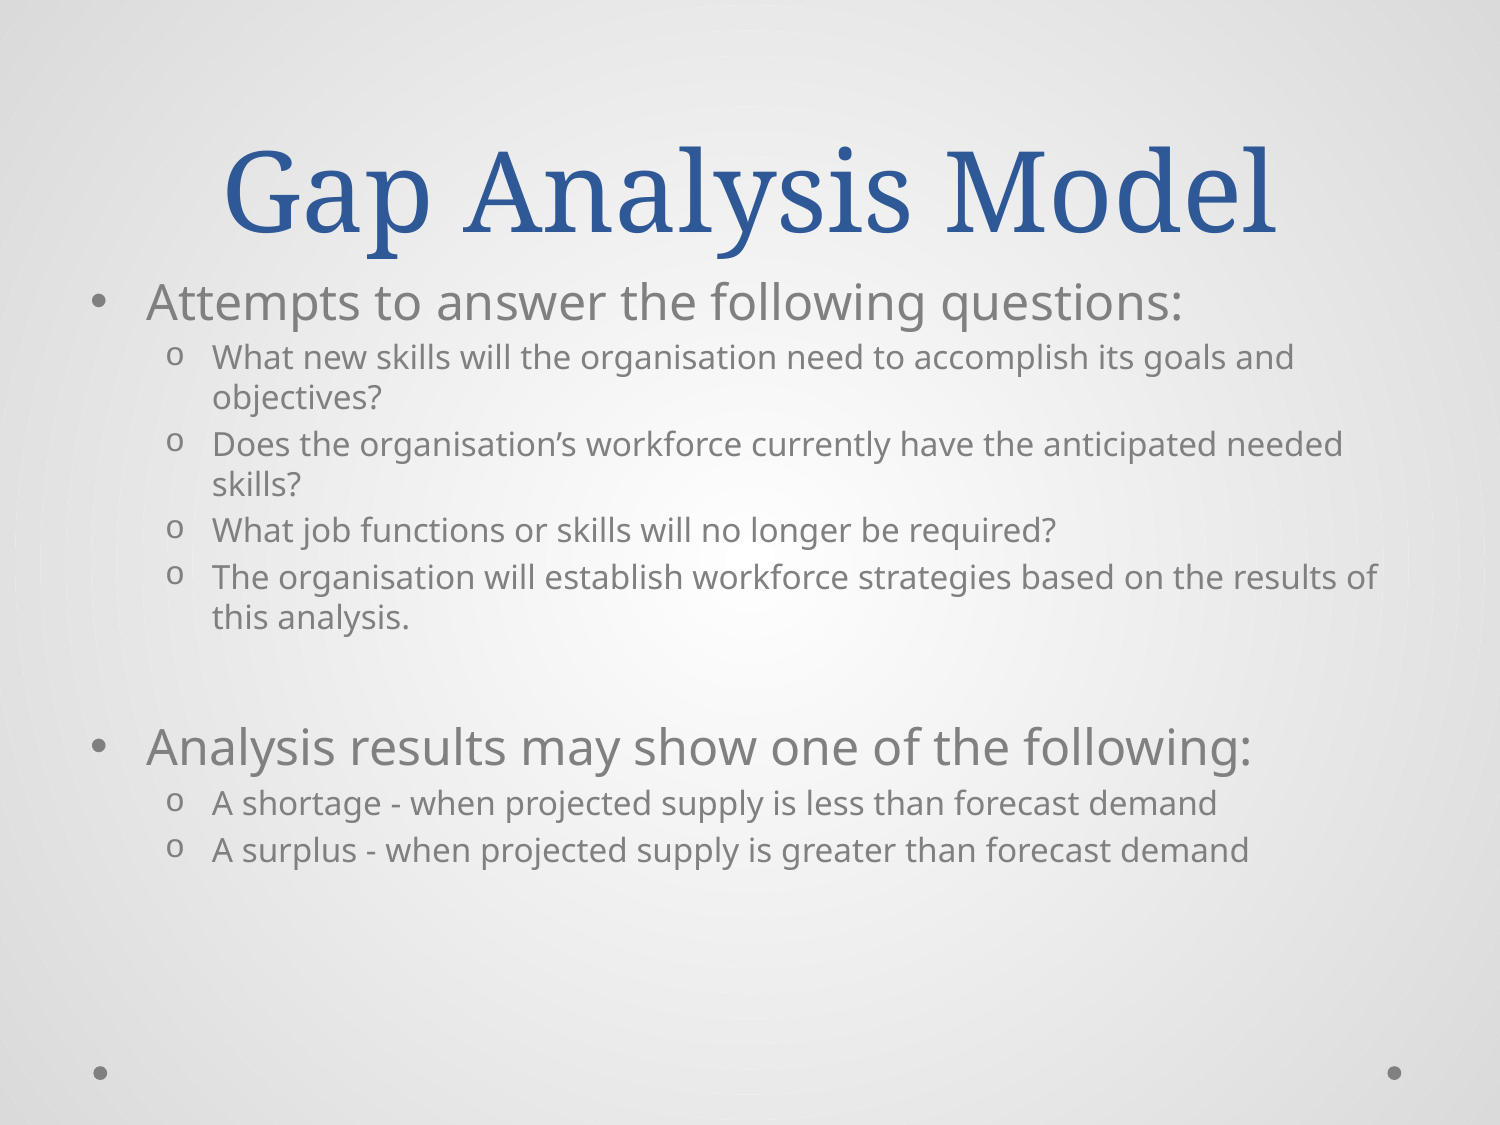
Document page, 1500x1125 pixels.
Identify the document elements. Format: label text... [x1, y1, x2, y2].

list Attempts to answer the following questions: What new skills will the organisation need to accomplish its goals and objectives? Does the organisation’s workforce currently have the anticipated needed skills? What job functions or skills will no longer be required? The organisation will establish workforce strategies based on the results of this analysis. Analysis results may show one of the following: A shortage - when projected supply is less than forecast demand A surplus - when projected supply is greater than forecast demand [75, 262, 1425, 1005]
title Gap Analysis Model [75, 0, 1425, 262]
